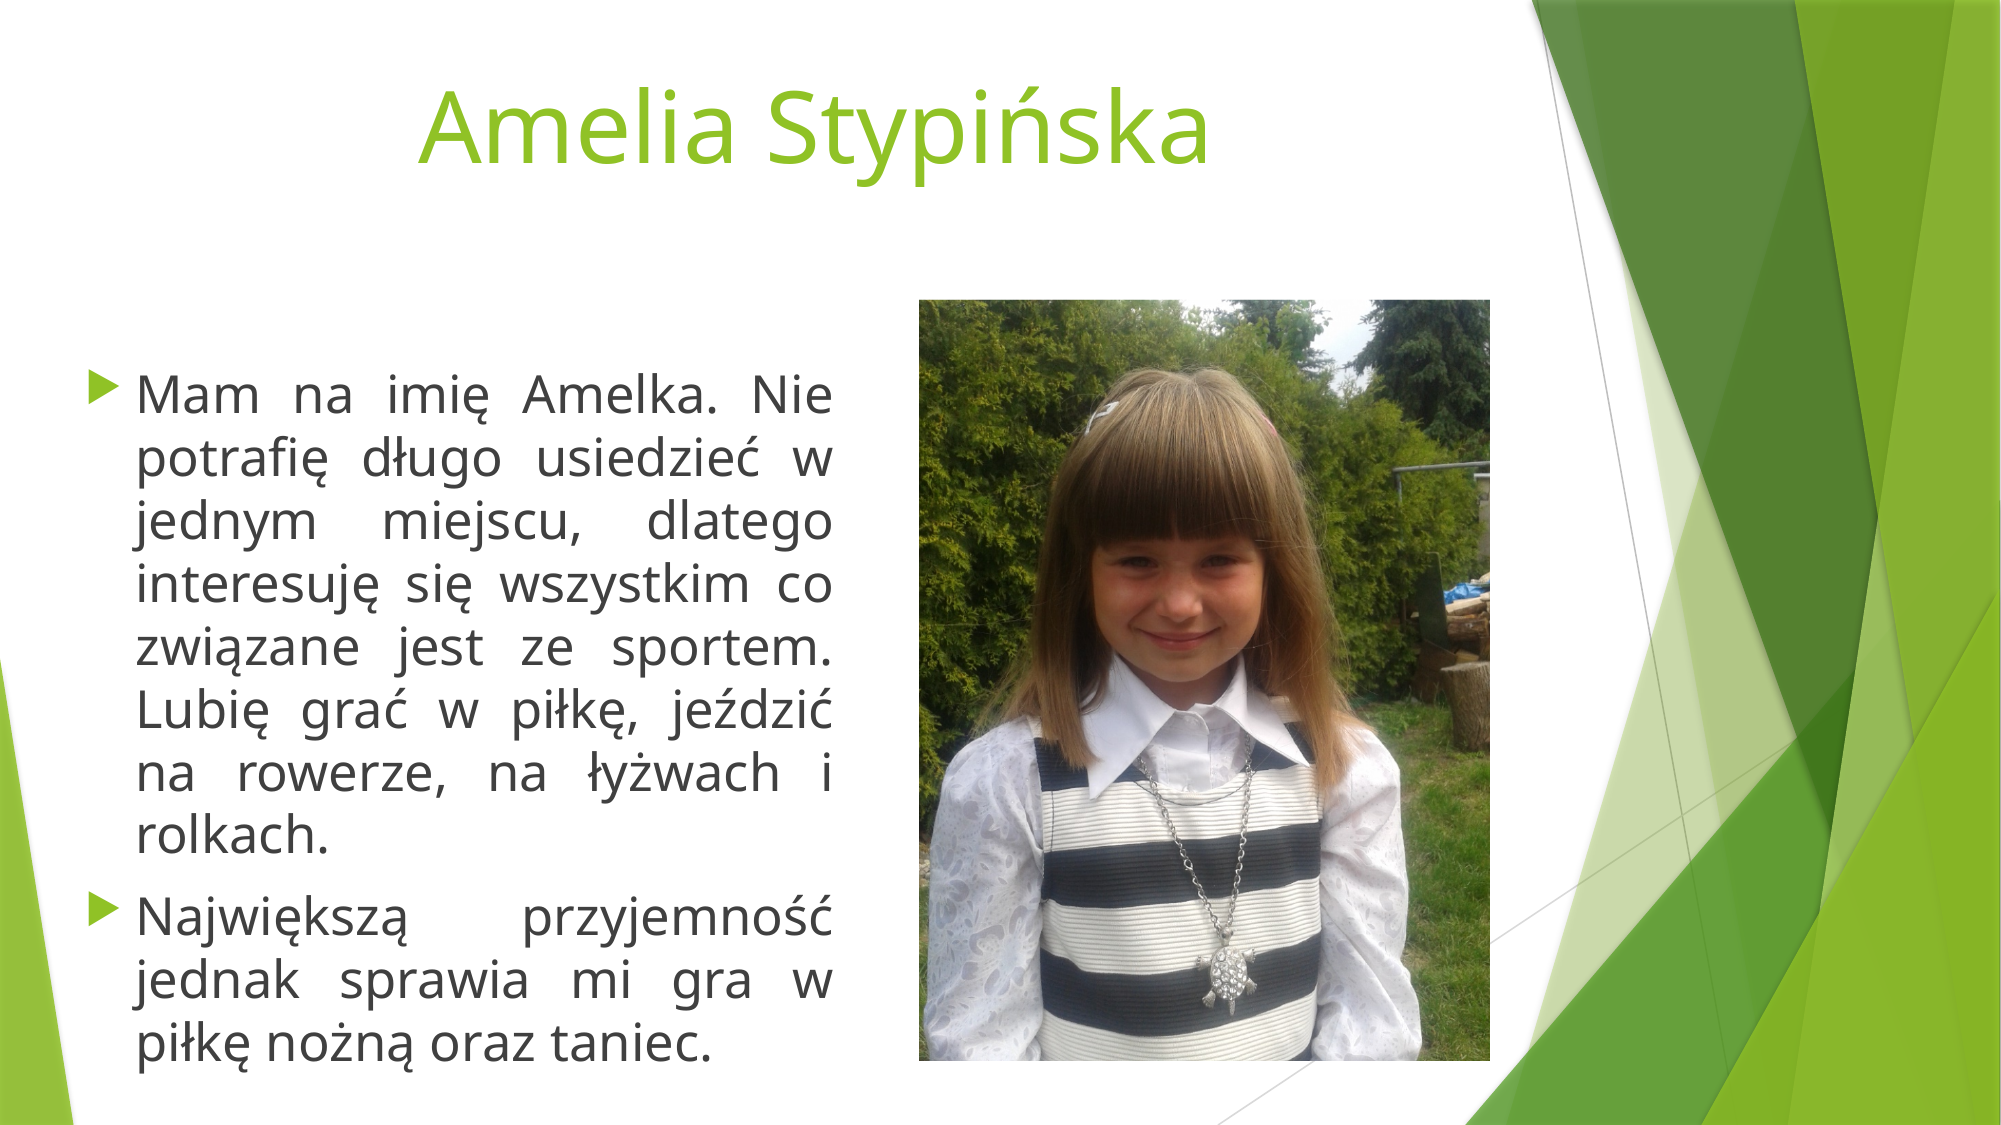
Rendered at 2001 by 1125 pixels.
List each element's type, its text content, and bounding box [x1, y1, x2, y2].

picture [919, 966, 1490, 1060]
title Amelia Stypińska [111, 55, 1522, 273]
list Mam na imię Amelka. Nie potrafię długo usiedzieć w jednym miejscu, dlatego interesuję się wszystkim co związane jest ze sportem. Lubię grać w piłkę, jeździć na rowerze, na łyżwach i rolkach. Największą przyjemność jednak sprawia mi gra w piłkę nożną oraz taniec. [69, 272, 850, 1084]
picture [919, 300, 1490, 393]
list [822, 393, 1585, 966]
